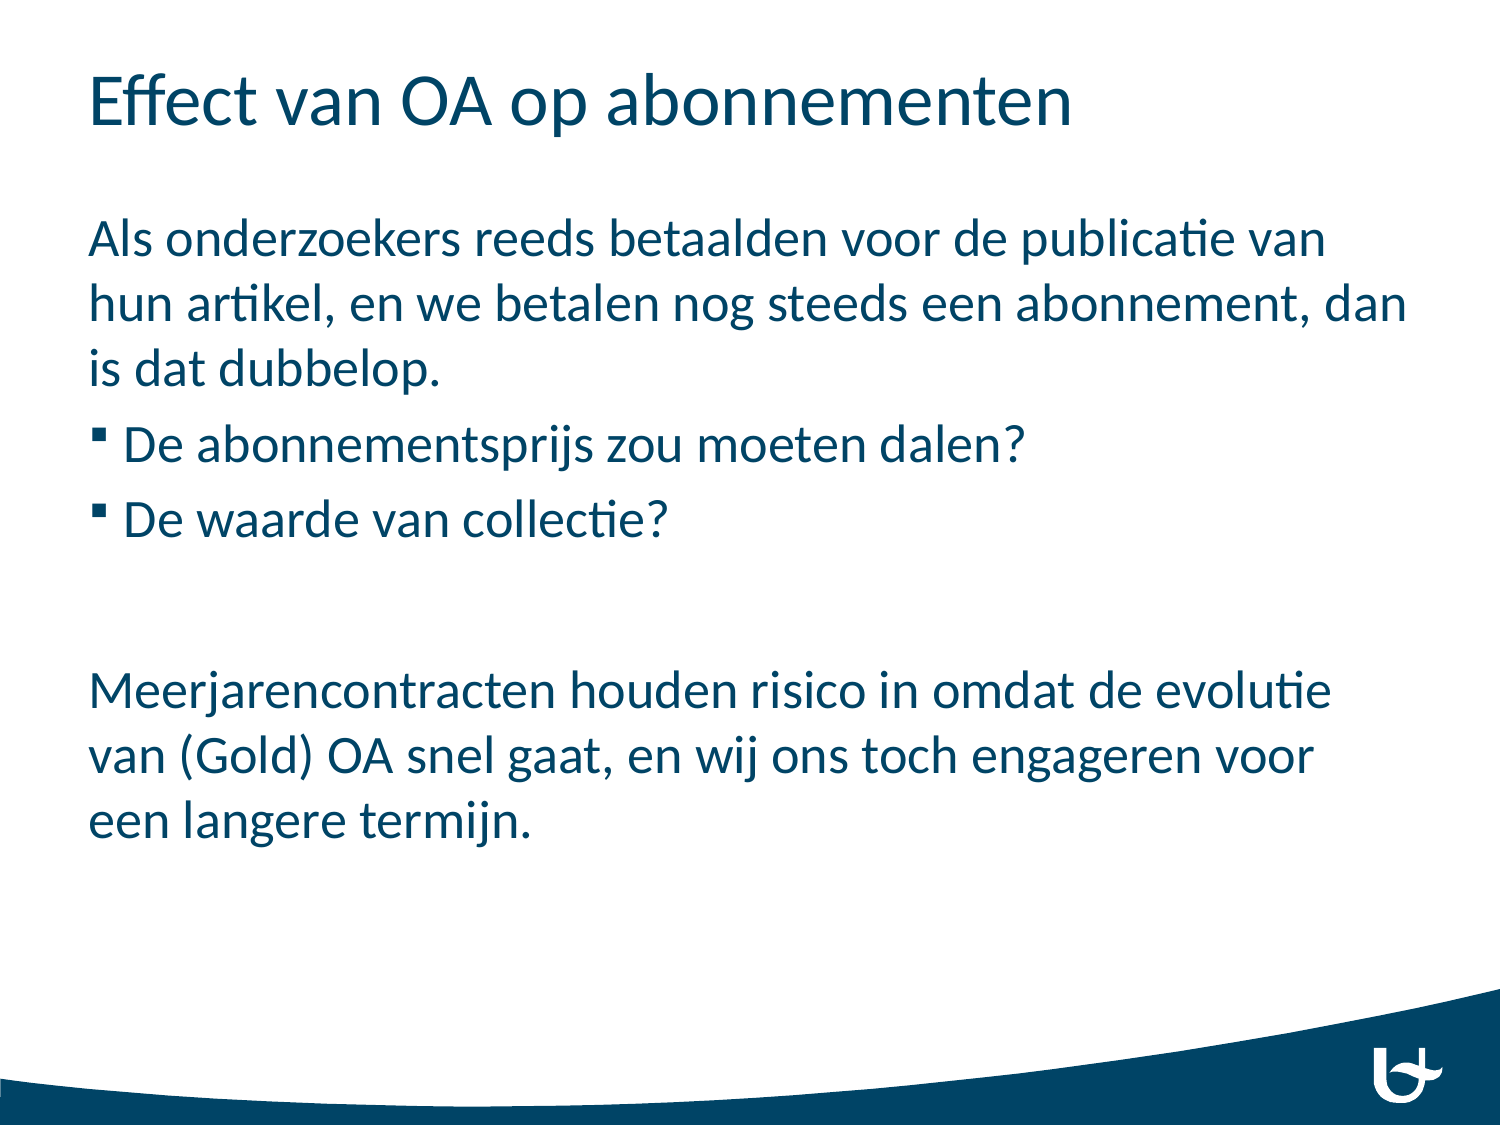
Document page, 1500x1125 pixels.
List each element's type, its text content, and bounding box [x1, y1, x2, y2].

list Als onderzoekers reeds betaalden voor de publicatie van hun artikel, en we betalen nog steeds een abonnement, dan is dat dubbelop. De abonnementsprijs zou moeten dalen? De waarde van collectie? Meerjarencontracten houden risico in omdat de evolutie van (Gold) OA snel gaat, en wij ons toch engageren voor een langere termijn. [88, 196, 1412, 1000]
title Effect van OA op abonnementen [88, 19, 1412, 173]
